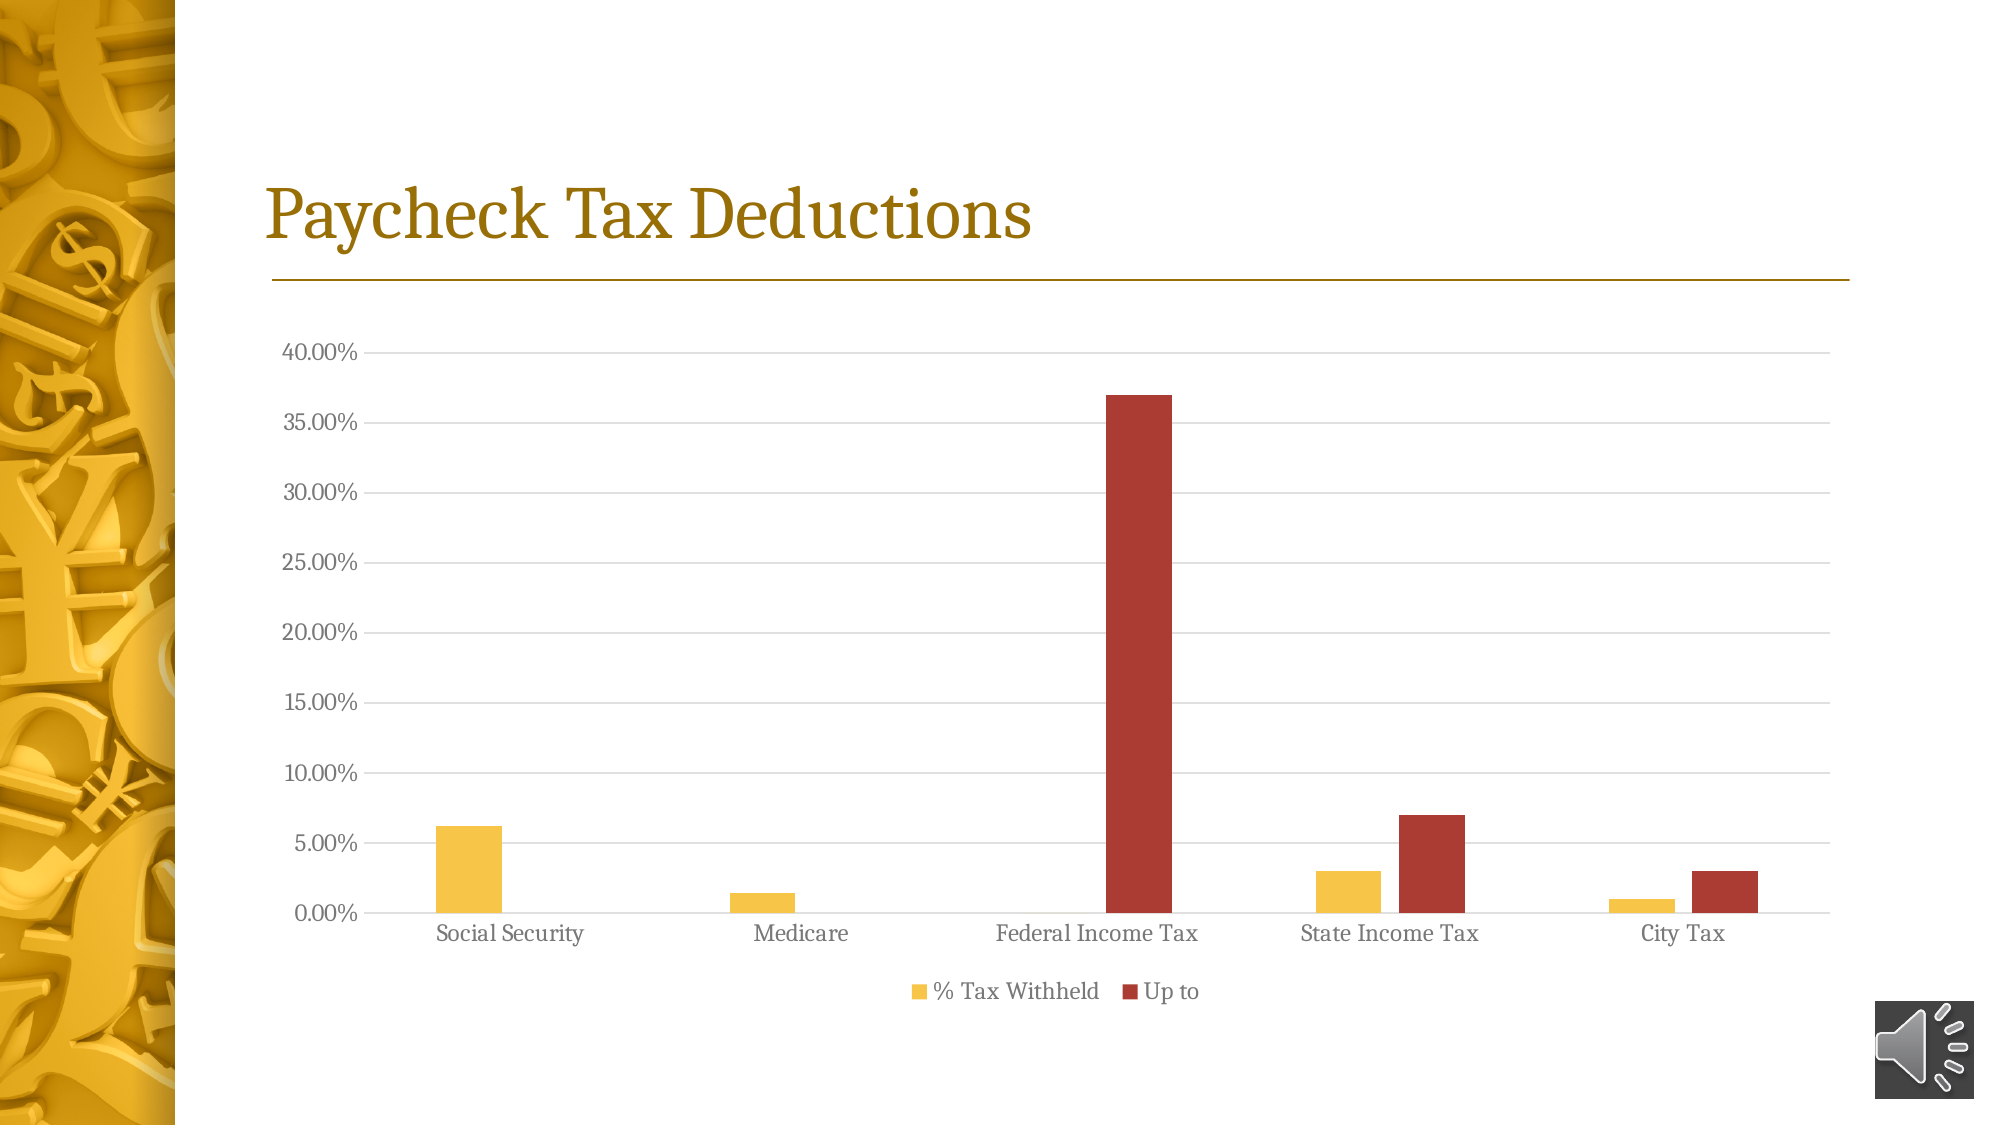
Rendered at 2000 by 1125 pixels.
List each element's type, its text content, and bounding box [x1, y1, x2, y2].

picture [0, 0, 175, 1125]
picture [1874, 999, 1975, 1100]
title Paycheck Tax Deductions [249, 62, 1863, 263]
chart [249, 324, 1863, 1012]
